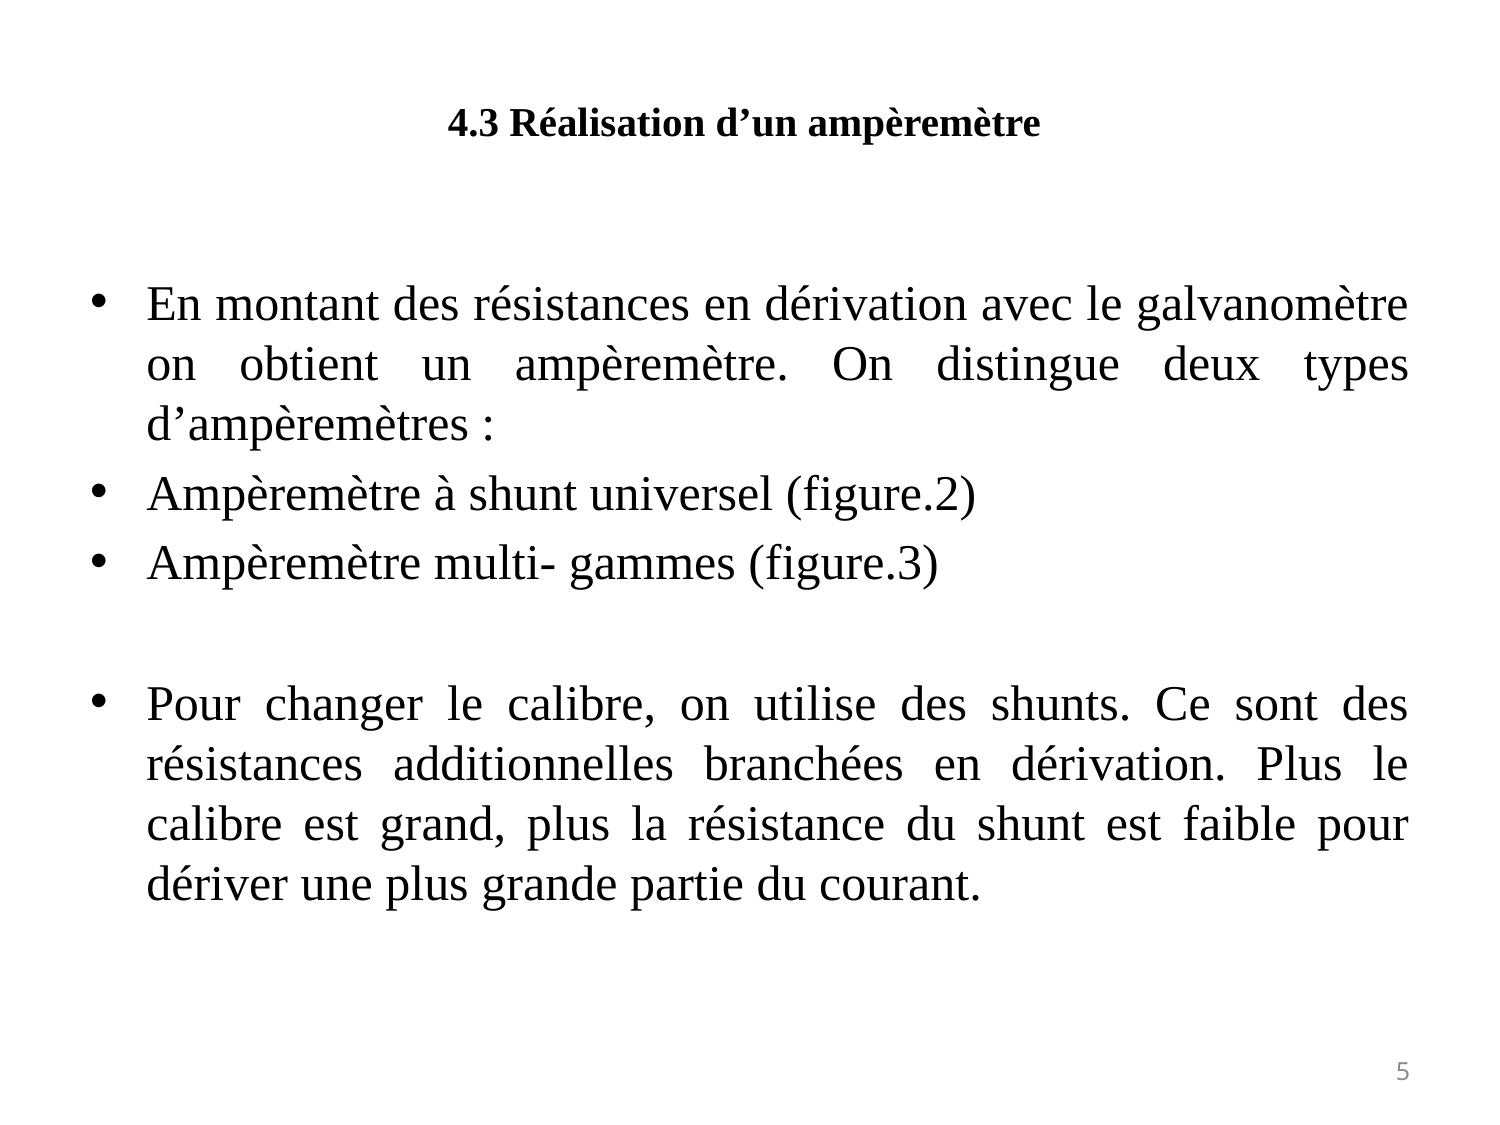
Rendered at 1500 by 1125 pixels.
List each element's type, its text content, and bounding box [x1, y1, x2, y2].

title 4.3 Réalisation d’un ampèremètre [75, 87, 1425, 233]
slide_number 5 [1074, 1042, 1425, 1103]
list En montant des résistances en dérivation avec le galvanomètre on obtient un ampèremètre. On distingue deux types d’ampèremètres : Ampèremètre à shunt universel (figure.2) Ampèremètre multi- gammes (figure.3) Pour changer le calibre, on utilise des shunts. Ce sont des résistances additionnelles branchées en dérivation. Plus le calibre est grand, plus la résistance du shunt est faible pour dériver une plus grande partie du courant. [75, 262, 1425, 1005]
